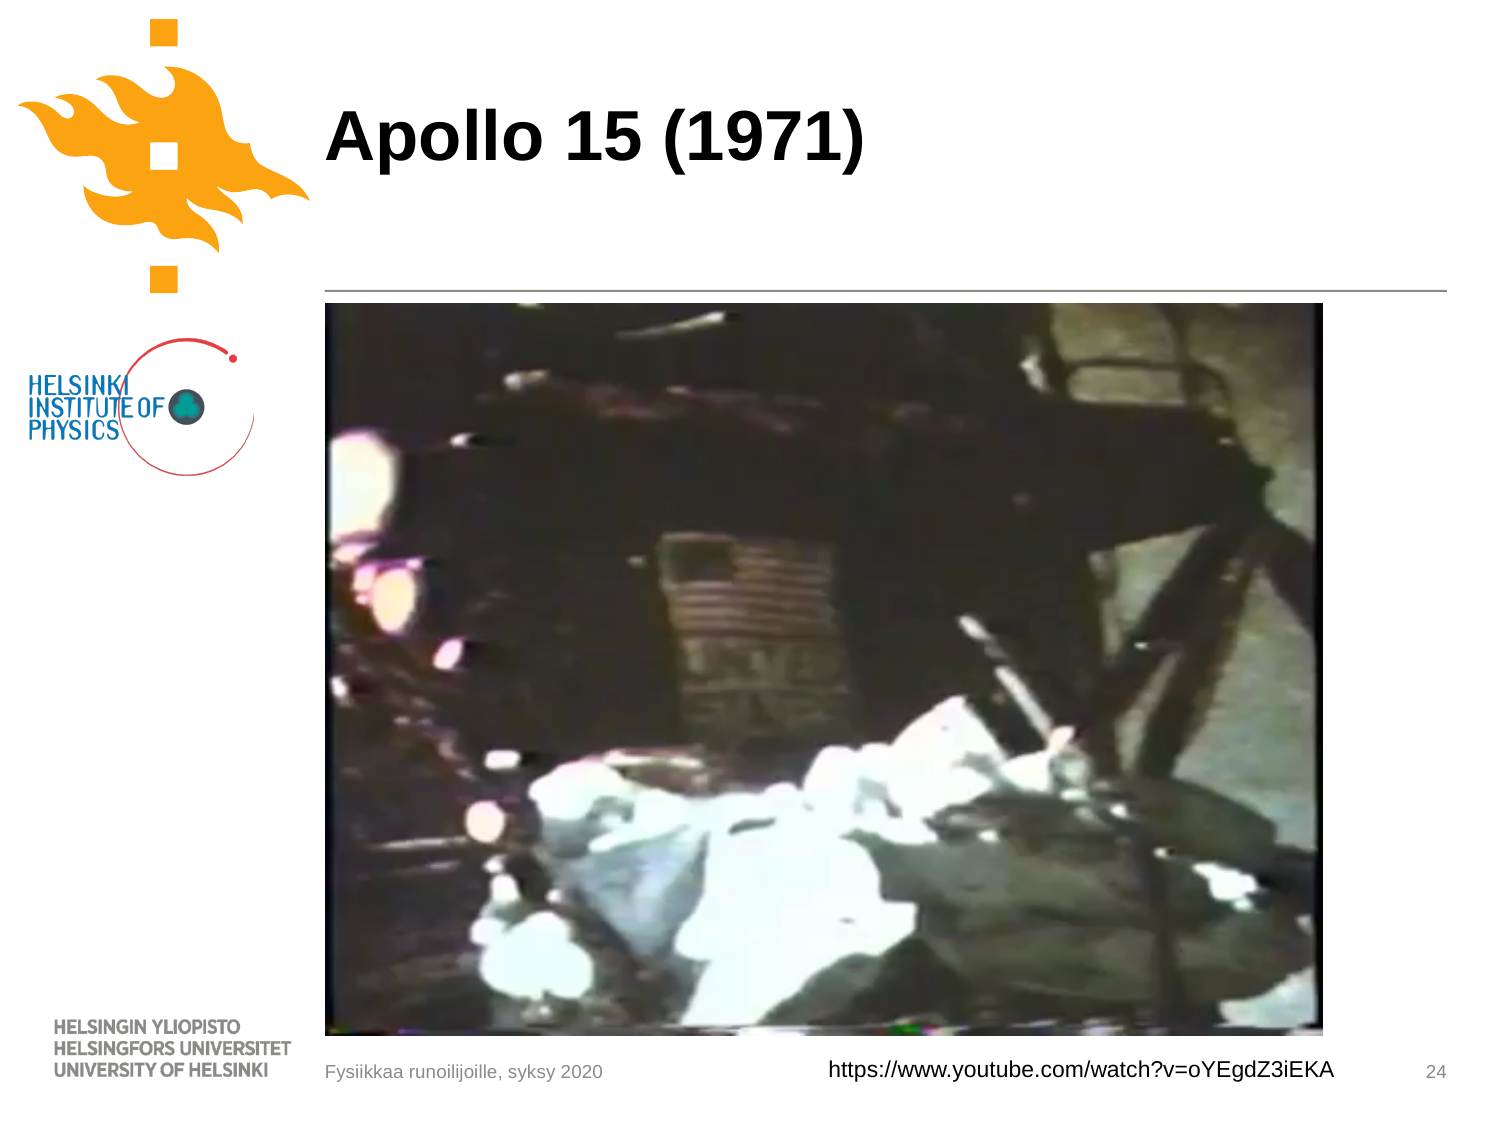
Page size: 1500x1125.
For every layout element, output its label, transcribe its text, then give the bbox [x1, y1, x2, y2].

picture [53, 1017, 292, 1079]
footer Fysiikkaa runoilijoille, syksy 2020 [324, 1043, 1069, 1083]
title Apollo 15 (1971) [324, 90, 1447, 279]
text_box https://www.youtube.com/watch?v=oYEgdZ3iEKA [813, 1046, 1369, 1089]
slide_number 24 [1376, 1011, 1447, 1083]
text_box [324, 302, 1324, 1037]
